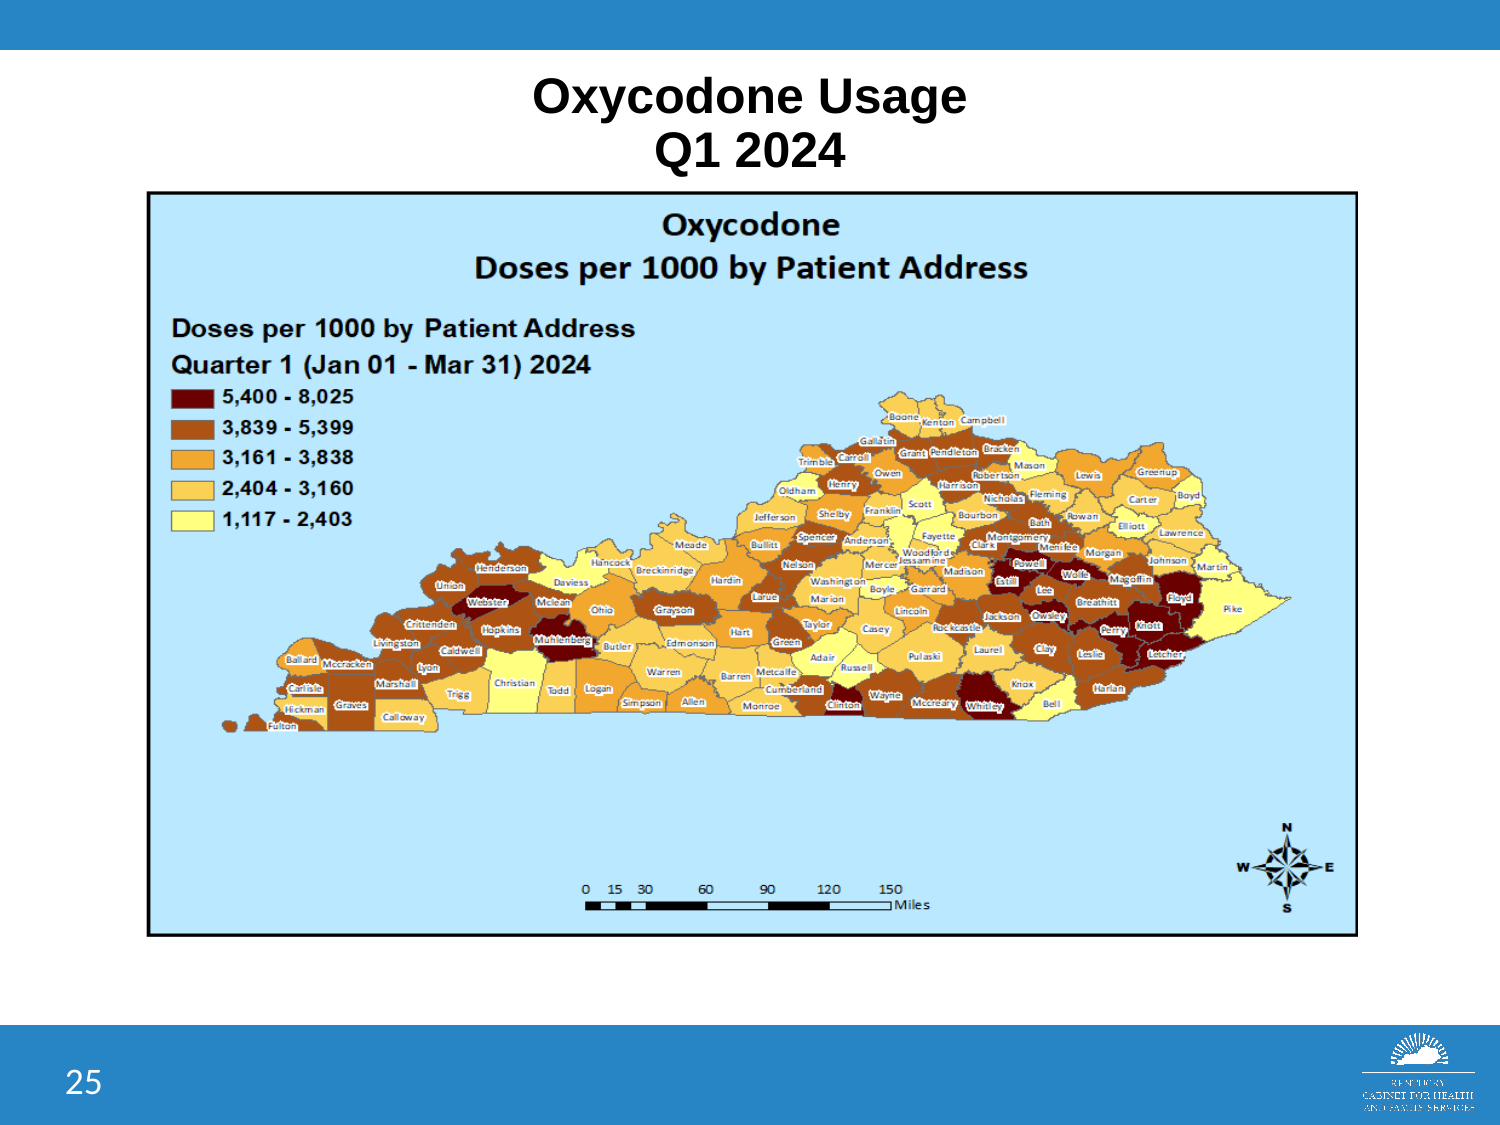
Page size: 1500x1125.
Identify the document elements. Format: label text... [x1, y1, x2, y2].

text_box Oxycodone Usage Q1 2024 [0, 52, 1500, 186]
picture [1362, 1033, 1475, 1111]
slide_number 25 [50, 1050, 400, 1110]
picture [142, 187, 1358, 938]
